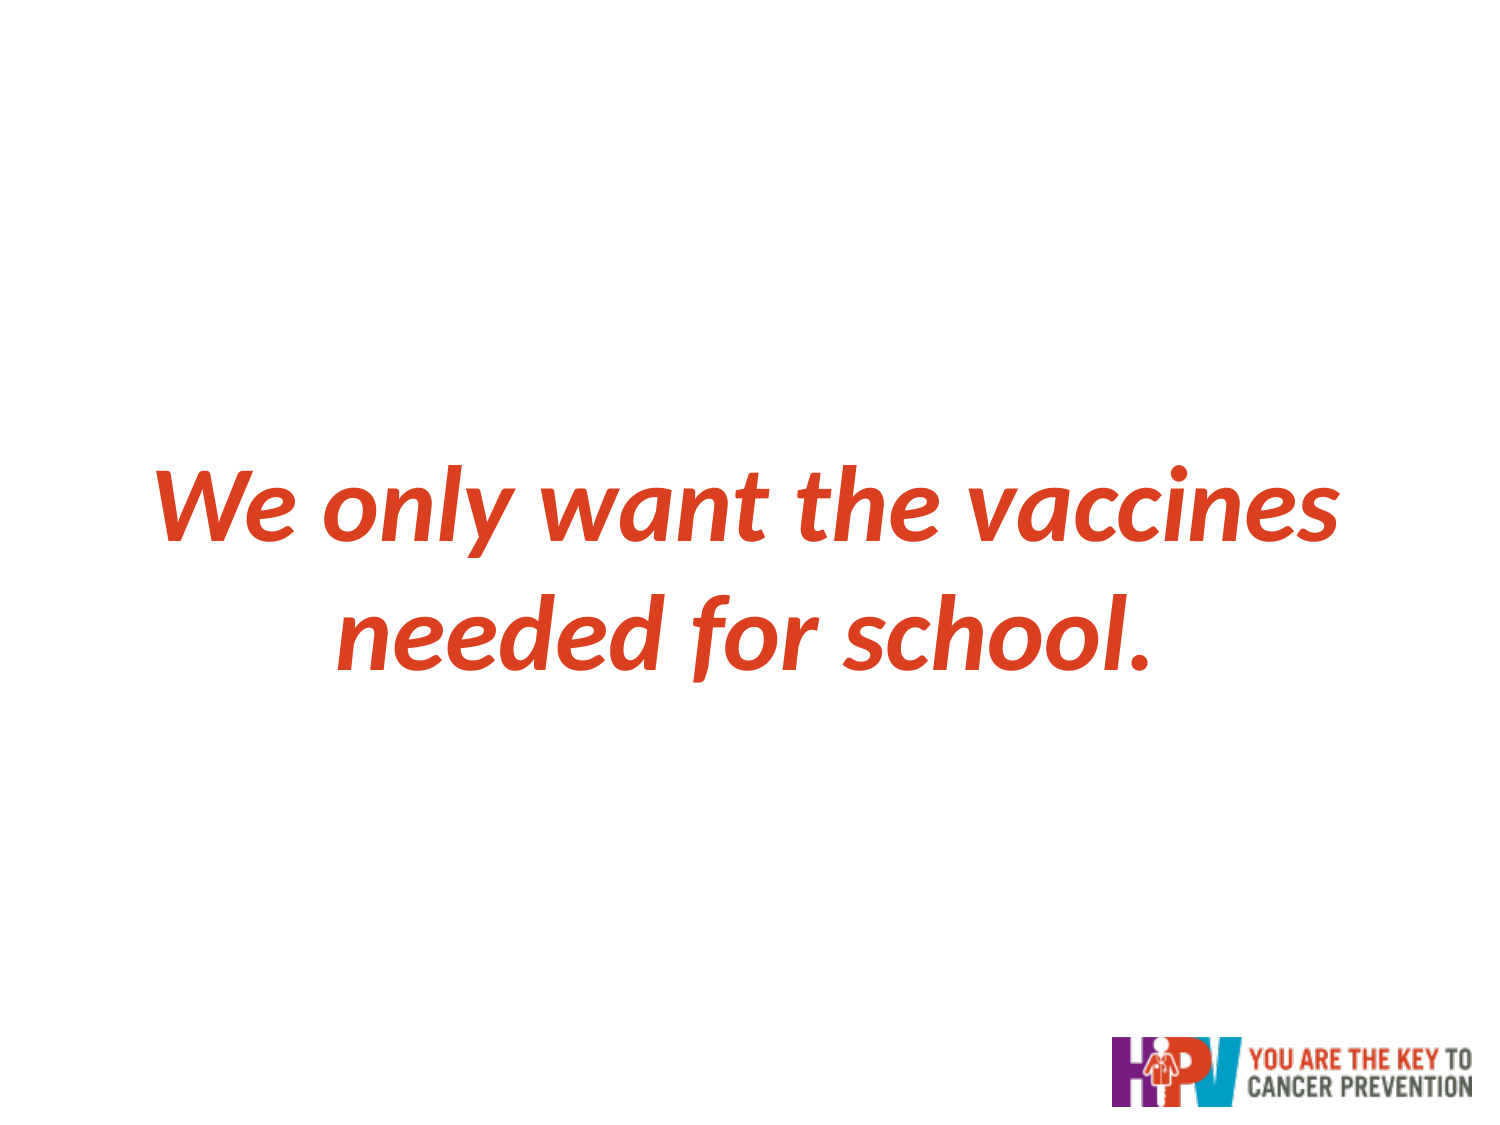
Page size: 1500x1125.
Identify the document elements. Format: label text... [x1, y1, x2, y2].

picture [1112, 1037, 1219, 1107]
text_box We only want the vaccines needed for school. [74, 239, 1418, 886]
picture [1231, 1037, 1472, 1107]
